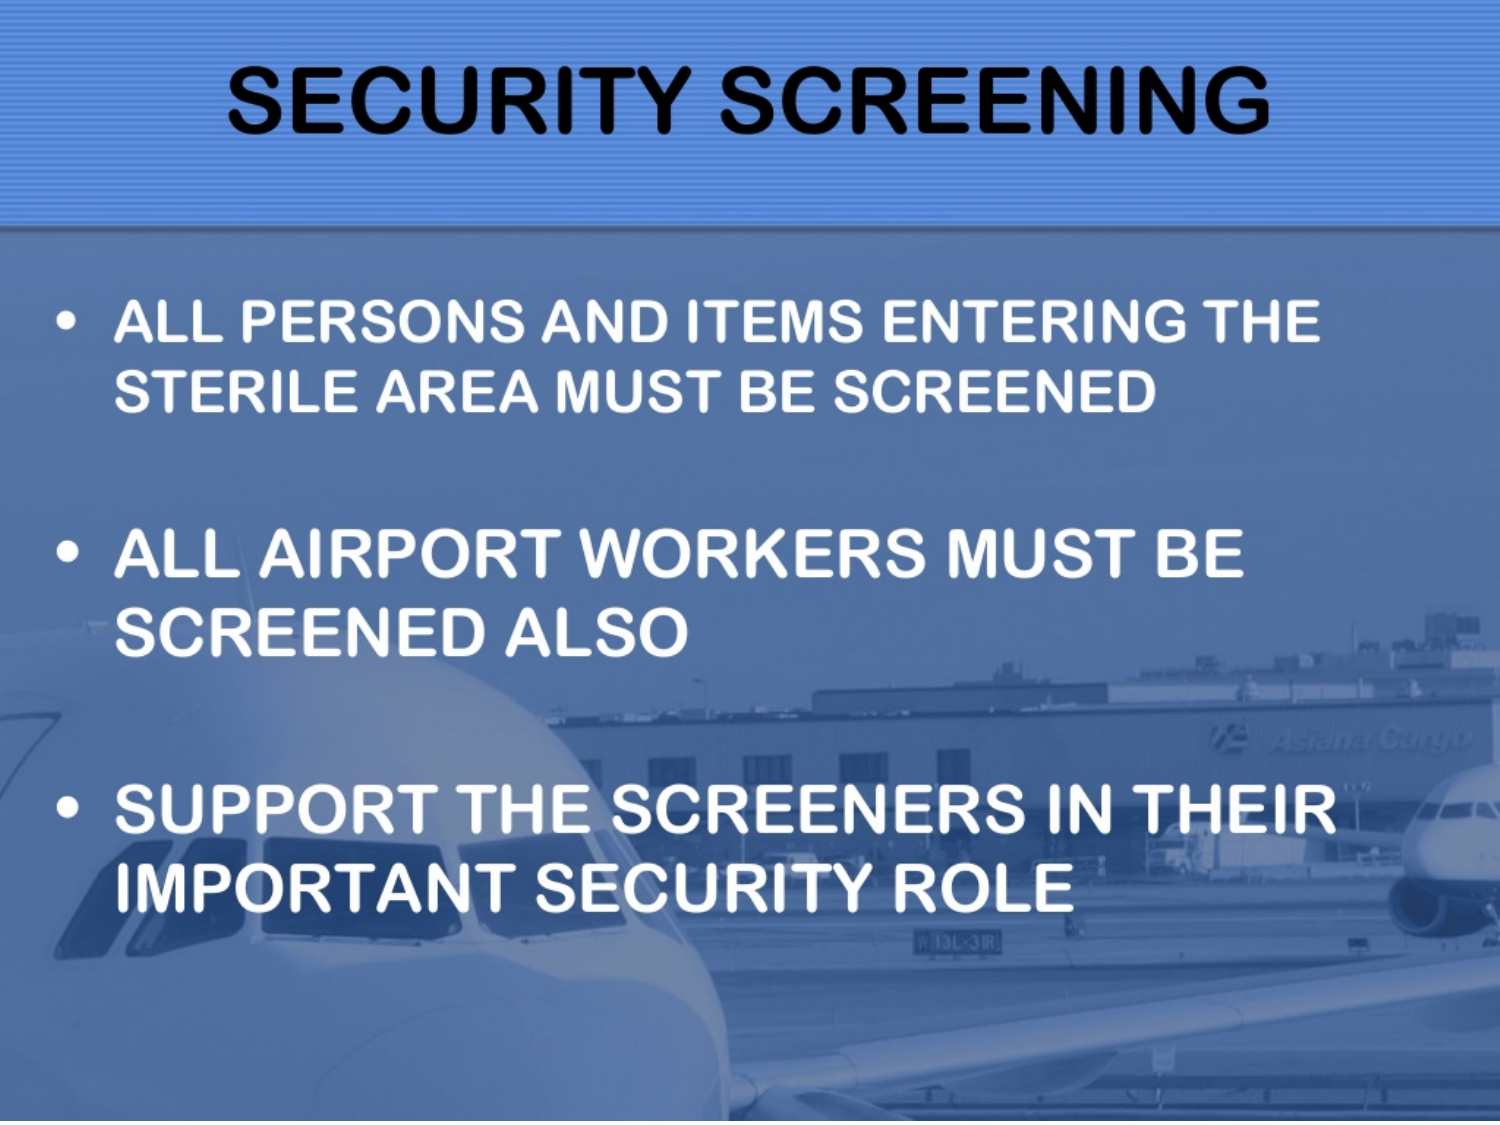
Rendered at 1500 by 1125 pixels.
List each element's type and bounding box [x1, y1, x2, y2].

list [0, 0, 1500, 1122]
